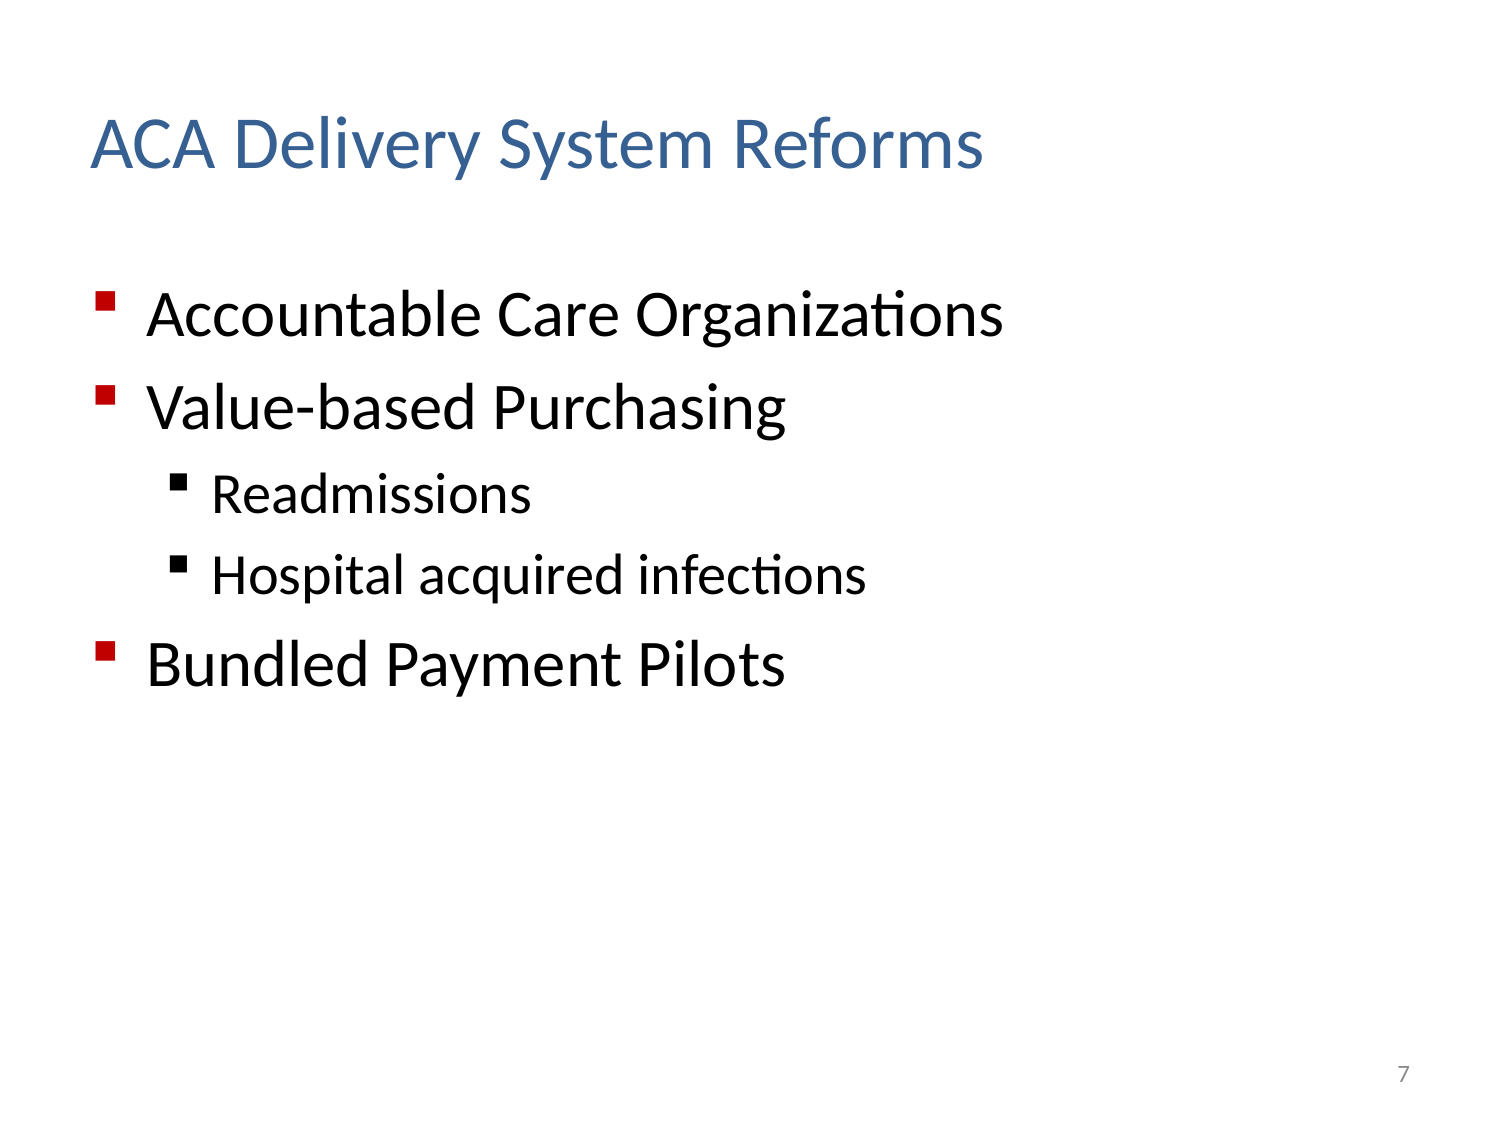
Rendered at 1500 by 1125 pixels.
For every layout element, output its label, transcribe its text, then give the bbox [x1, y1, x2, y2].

list Accountable Care Organizations Value-based Purchasing Readmissions Hospital acquired infections Bundled Payment Pilots [75, 262, 1425, 1005]
title ACA Delivery System Reforms [75, 45, 1425, 233]
slide_number 7 [1074, 1042, 1425, 1103]
